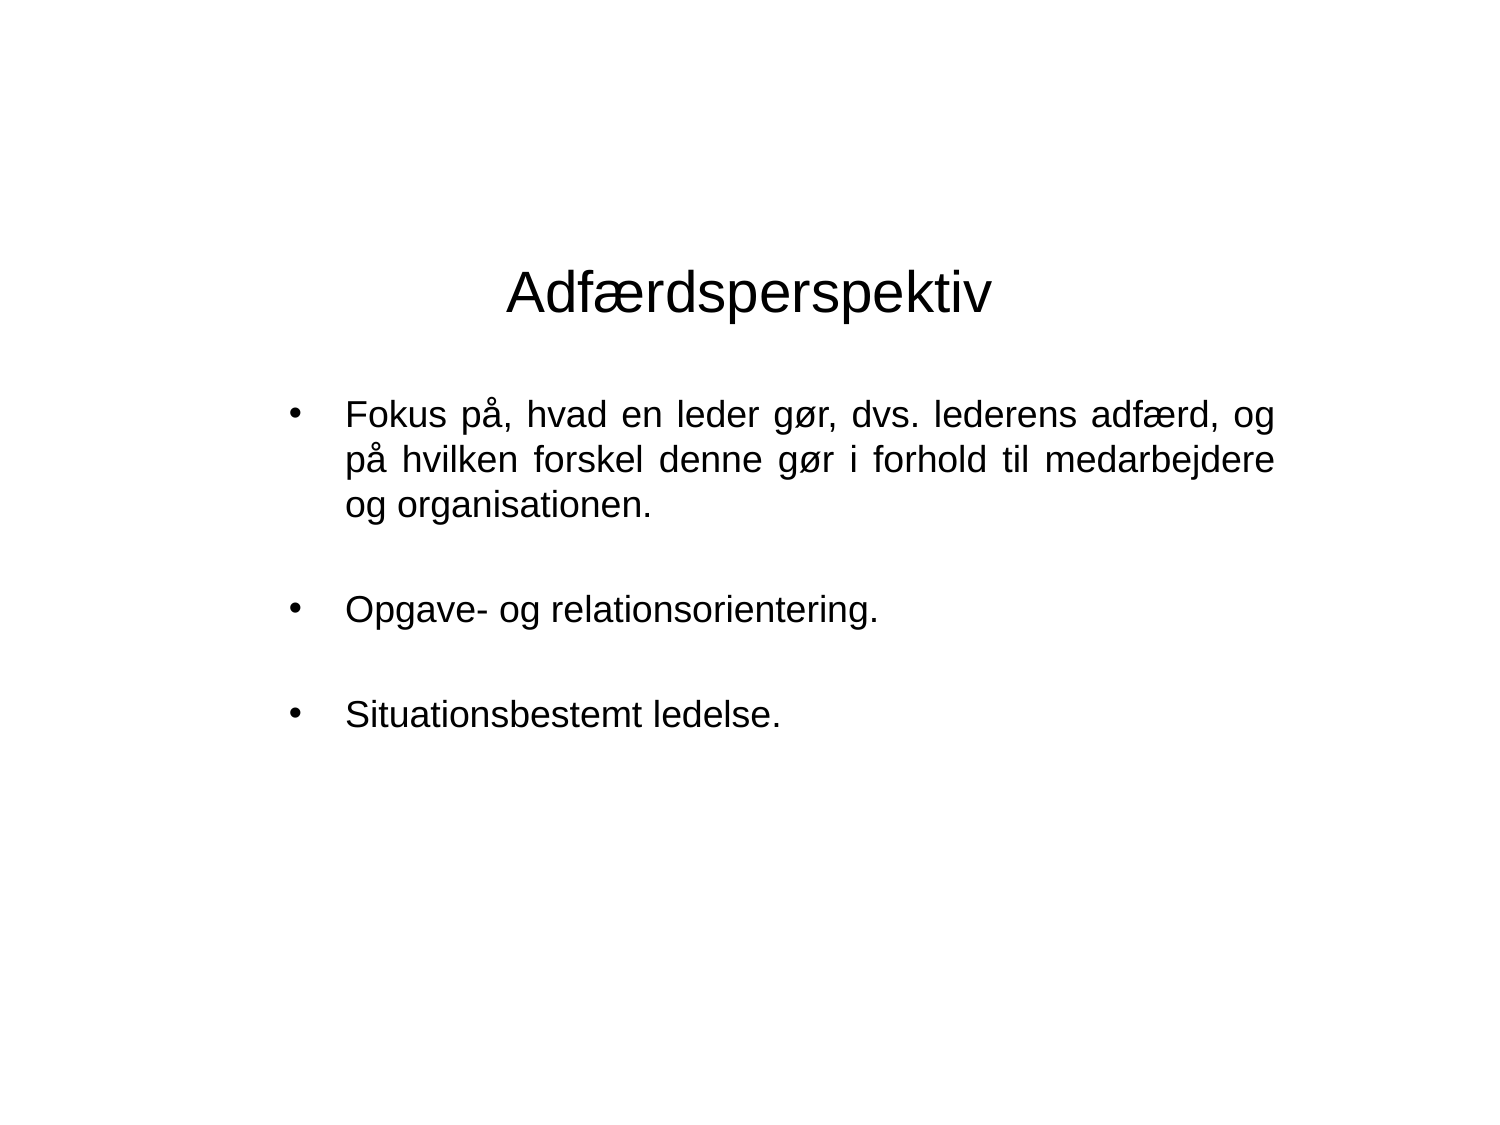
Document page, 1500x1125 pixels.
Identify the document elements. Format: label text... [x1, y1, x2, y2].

list Fokus på, hvad en leder gør, dvs. lederens adfærd, og på hvilken forskel denne gør i forhold til medarbejdere og organisationen. Opgave- og relationsorientering. Situationsbestemt ledelse. [274, 382, 1291, 1125]
title Adfærdsperspektiv [75, 195, 1425, 383]
